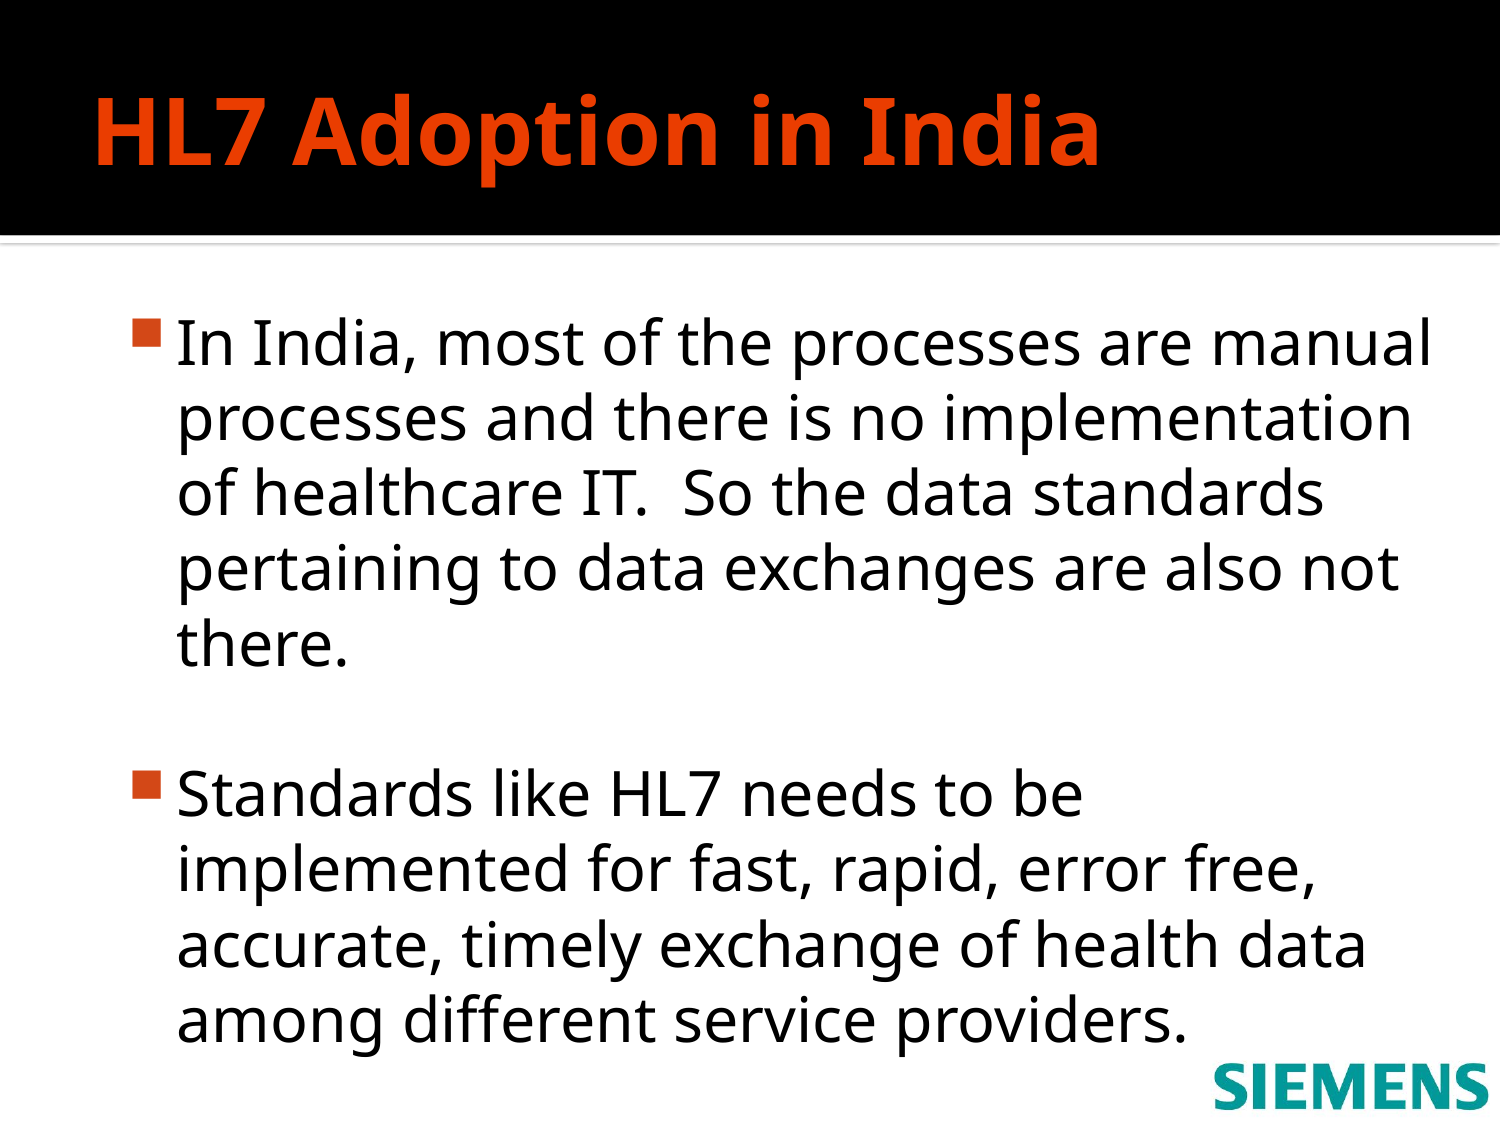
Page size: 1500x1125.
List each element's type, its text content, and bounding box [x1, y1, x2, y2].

list In India, most of the processes are manual processes and there is no implementation of healthcare IT. So the data standards pertaining to data exchanges are also not there. Standards like HL7 needs to be implemented for fast, rapid, error free, accurate, timely exchange of health data among different service providers. [99, 287, 1450, 1063]
title HL7 Adoption in India [75, 25, 1425, 231]
picture [1199, 1049, 1500, 1125]
